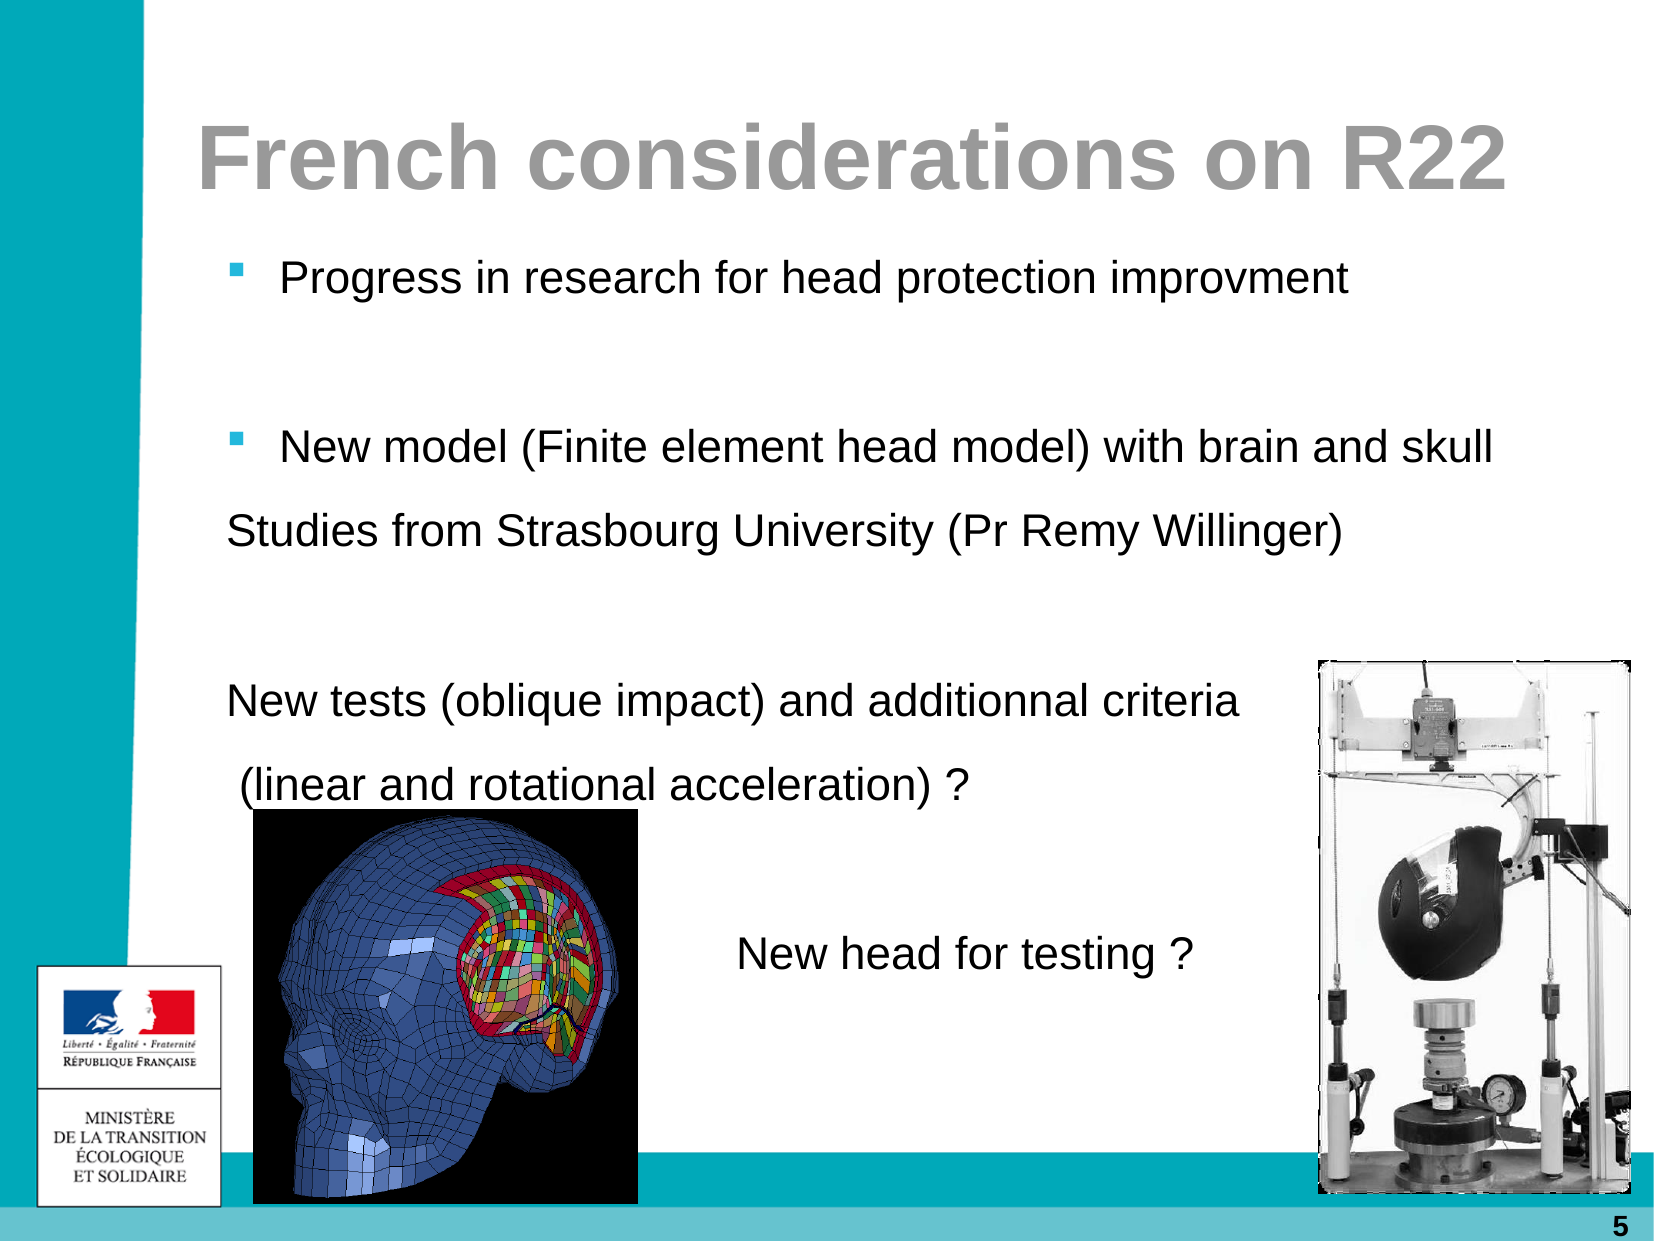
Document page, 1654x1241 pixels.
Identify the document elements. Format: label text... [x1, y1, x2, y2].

picture [0, 0, 1654, 1241]
title French considerations on R22 [136, 56, 1571, 250]
list Progress in research for head protection improvment New model (Finite element head model) with brain and skull Studies from Strasbourg University (Pr Remy Willinger) New tests (oblique impact) and additionnal criteria (linear and rotational acceleration) ? New head for testing ? [208, 247, 1538, 979]
slide_number 5 [1464, 1207, 1629, 1241]
